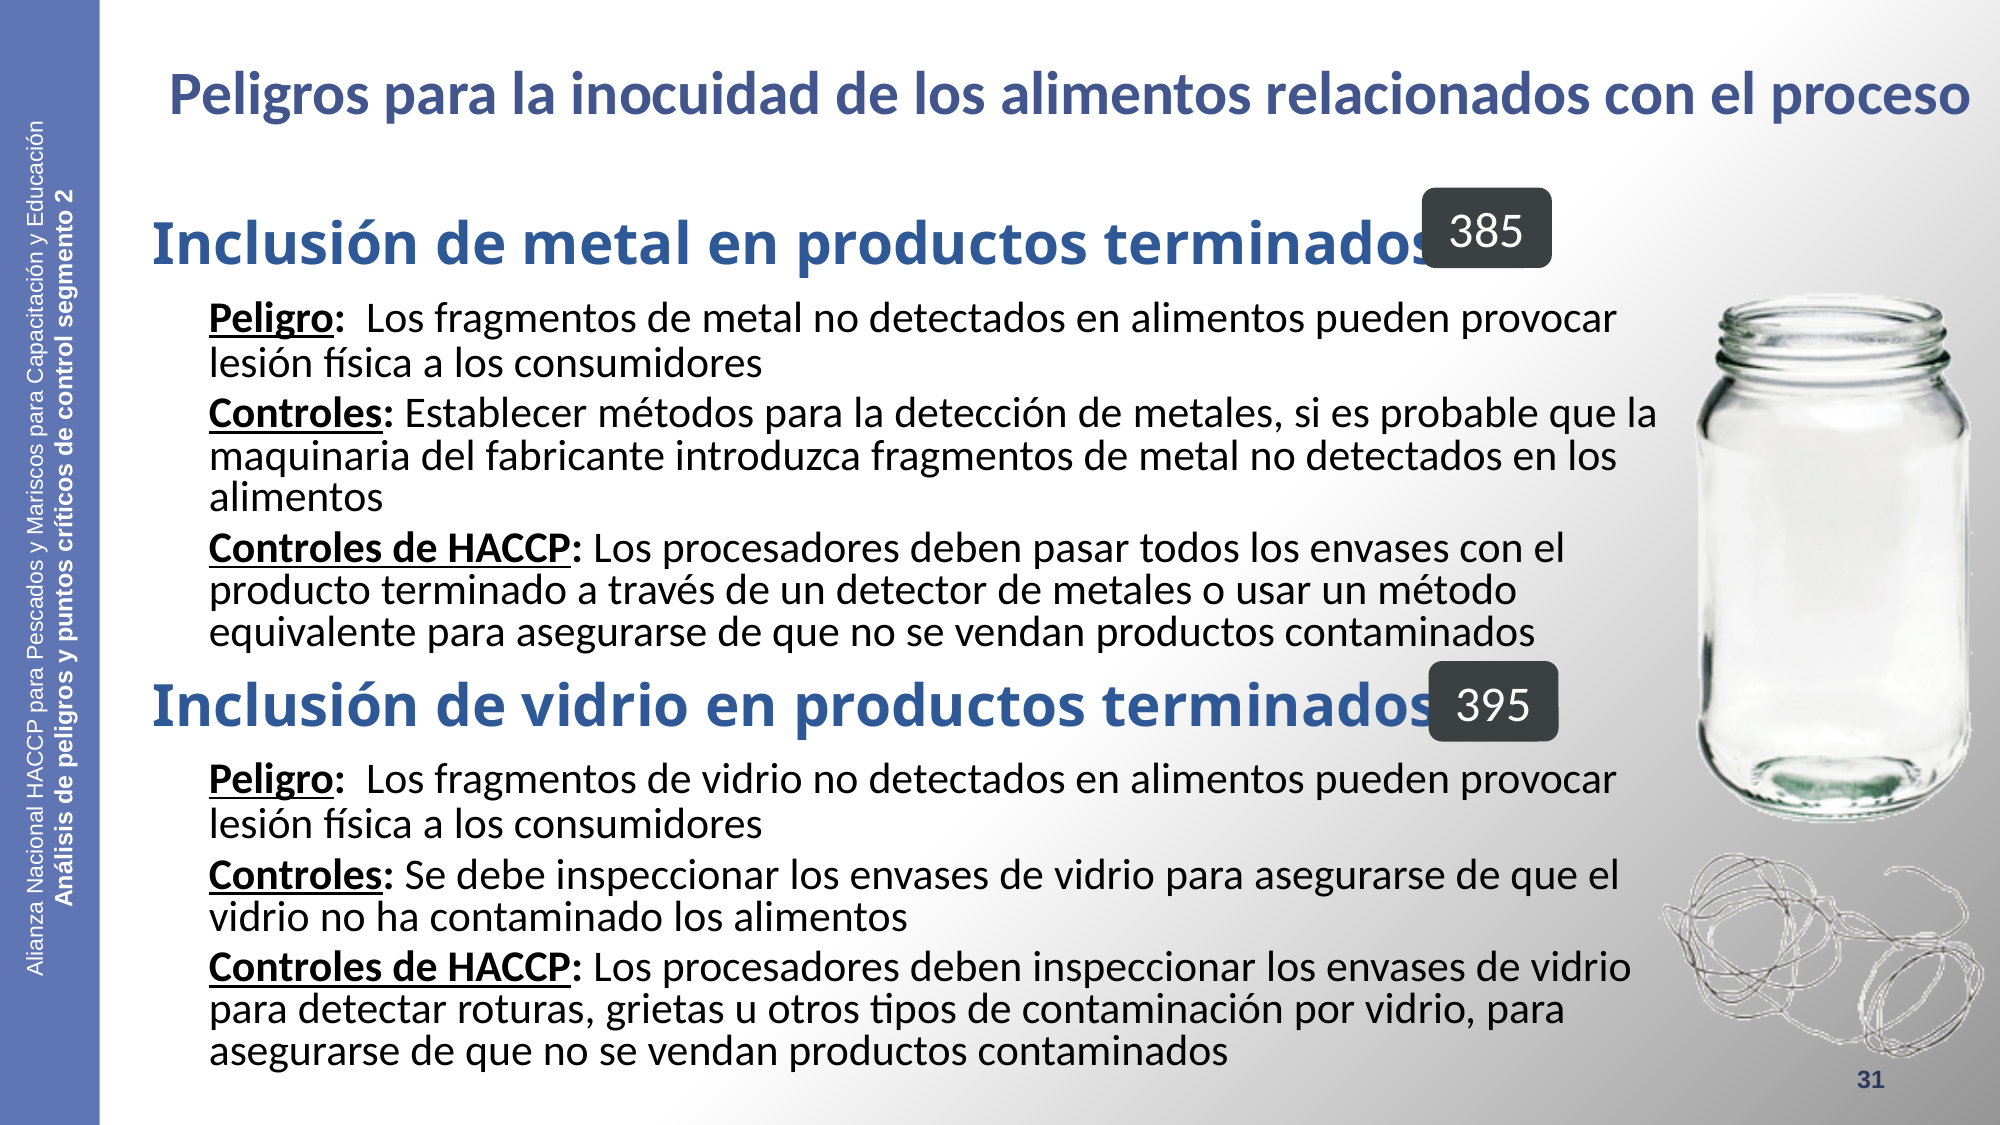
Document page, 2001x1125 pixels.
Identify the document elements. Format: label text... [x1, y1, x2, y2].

list Inclusión de metal en productos terminados: Peligro: Los fragmentos de metal no detectados en alimentos pueden provocar lesión física a los consumidores Controles: Establecer métodos para la detección de metales, si es probable que la maquinaria del fabricante introduzca fragmentos de metal no detectados en los alimentos Controles de HACCP: Los procesadores deben pasar todos los envases con el producto terminado a través de un detector de metales o usar un método equivalente para asegurarse de que no se vendan productos contaminados Inclusión de vidrio en productos terminados: Peligro: Los fragmentos de vidrio no detectados en alimentos pueden provocar lesión física a los consumidores Controles: Se debe inspeccionar los envases de vidrio para asegurarse de que el vidrio no ha contaminado los alimentos Controles de HACCP: Los procesadores deben inspeccionar los envases de vidrio para detectar roturas, grietas u otros tipos de contaminación por vidrio, para asegurarse de que no se vendan productos contaminados [137, 212, 1675, 1110]
slide_number 31 [1433, 1055, 1900, 1103]
text_box 385 [1419, 185, 1555, 271]
text_box Alianza Nacional HACCP para Pescados y Mariscos para Capacitación y Educación Análisis de peligros y puntos críticos de control segmento 2 [12, 25, 85, 1072]
title Peligros para la inocuidad de los alimentos relacionados con el proceso [137, 15, 1988, 166]
text_box 395 [1426, 658, 1561, 744]
picture [1644, 271, 2000, 1094]
